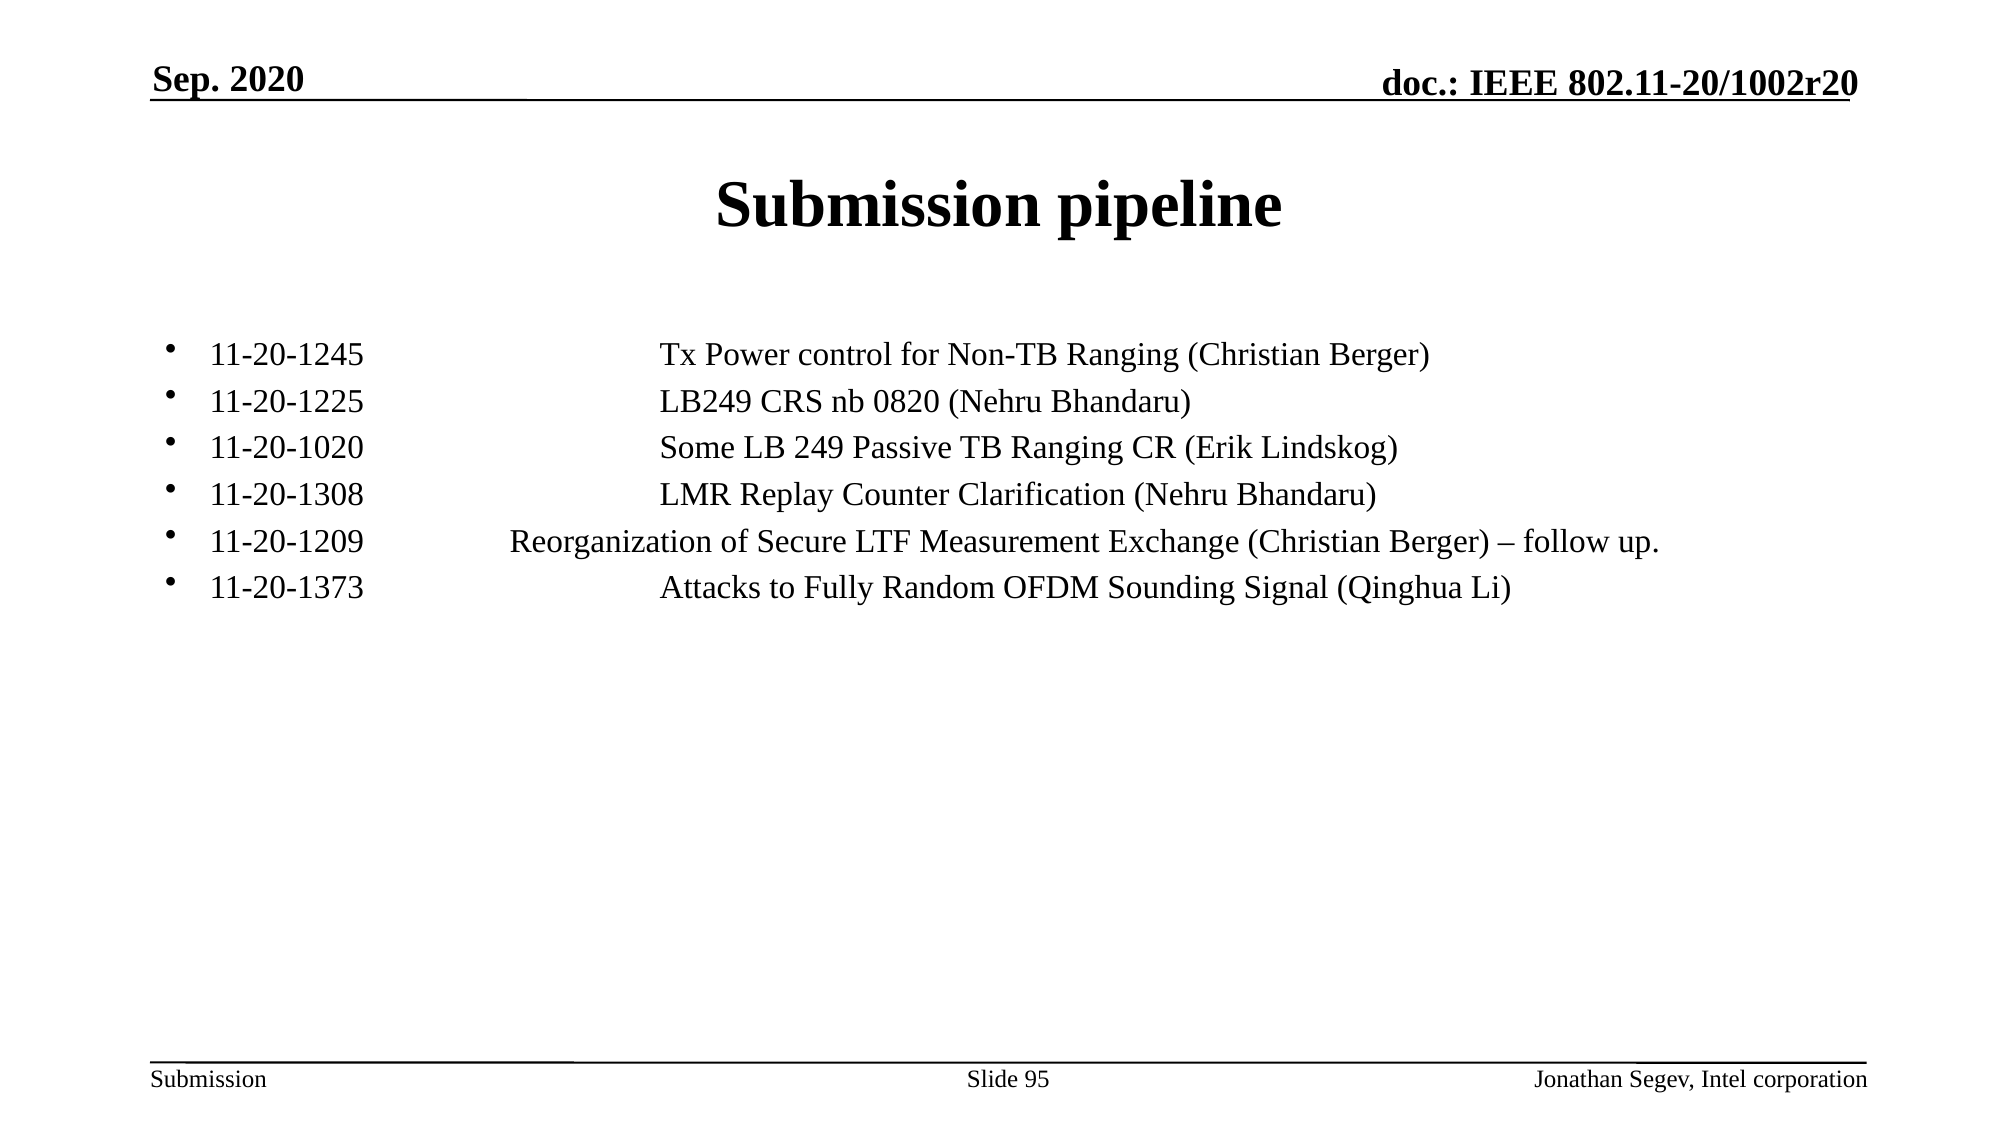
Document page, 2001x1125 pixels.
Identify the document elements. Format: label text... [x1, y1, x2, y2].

footer Jonathan Segev, Intel corporation [1171, 1061, 1869, 1093]
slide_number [152, 54, 563, 100]
list 11-20-1245 Tx Power control for Non-TB Ranging (Christian Berger) 11-20-1225 LB249 CRS nb 0820 (Nehru Bhandaru) 11-20-1020 Some LB 249 Passive TB Ranging CR (Erik Lindskog) 11-20-1308 LMR Replay Counter Clarification (Nehru Bhandaru) 11-20-1209 Reorganization of Secure LTF Measurement Exchange (Christian Berger) – follow up. 11-20-1373 Attacks to Fully Random OFDM Sounding Signal (Qinghua Li) [149, 324, 1850, 1000]
slide_number Slide 95 [950, 1061, 1067, 1123]
title Submission pipeline [149, 112, 1850, 288]
